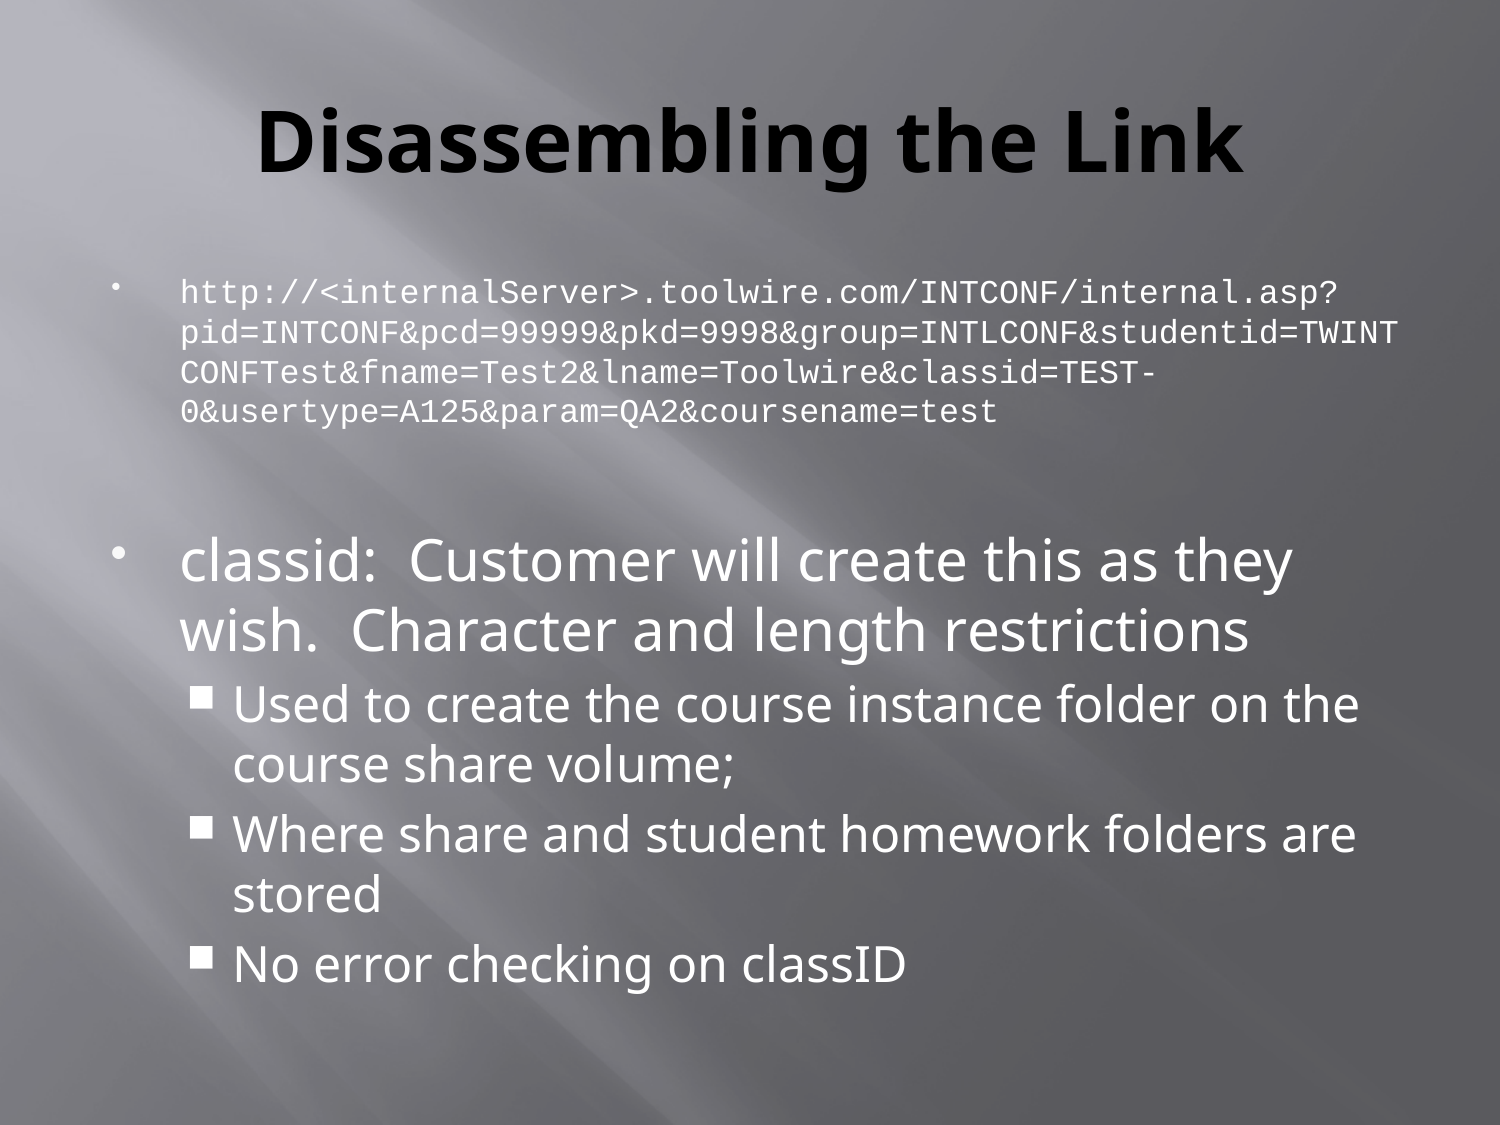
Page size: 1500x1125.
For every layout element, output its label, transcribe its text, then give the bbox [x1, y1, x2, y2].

list http://<internalServer>.toolwire.com/INTCONF/internal.asp?pid=INTCONF&pcd=99999&pkd=9998&group=INTLCONF&studentid=TWINTCONFTest&fname=Test2&lname=Toolwire&classid=TEST-0&usertype=A125&param=QA2&coursename=test classid: Customer will create this as they wish. Character and length restrictions Used to create the course instance folder on the course share volume; Where share and student homework folders are stored No error checking on classID [75, 262, 1425, 1035]
title Disassembling the Link [75, 45, 1425, 233]
